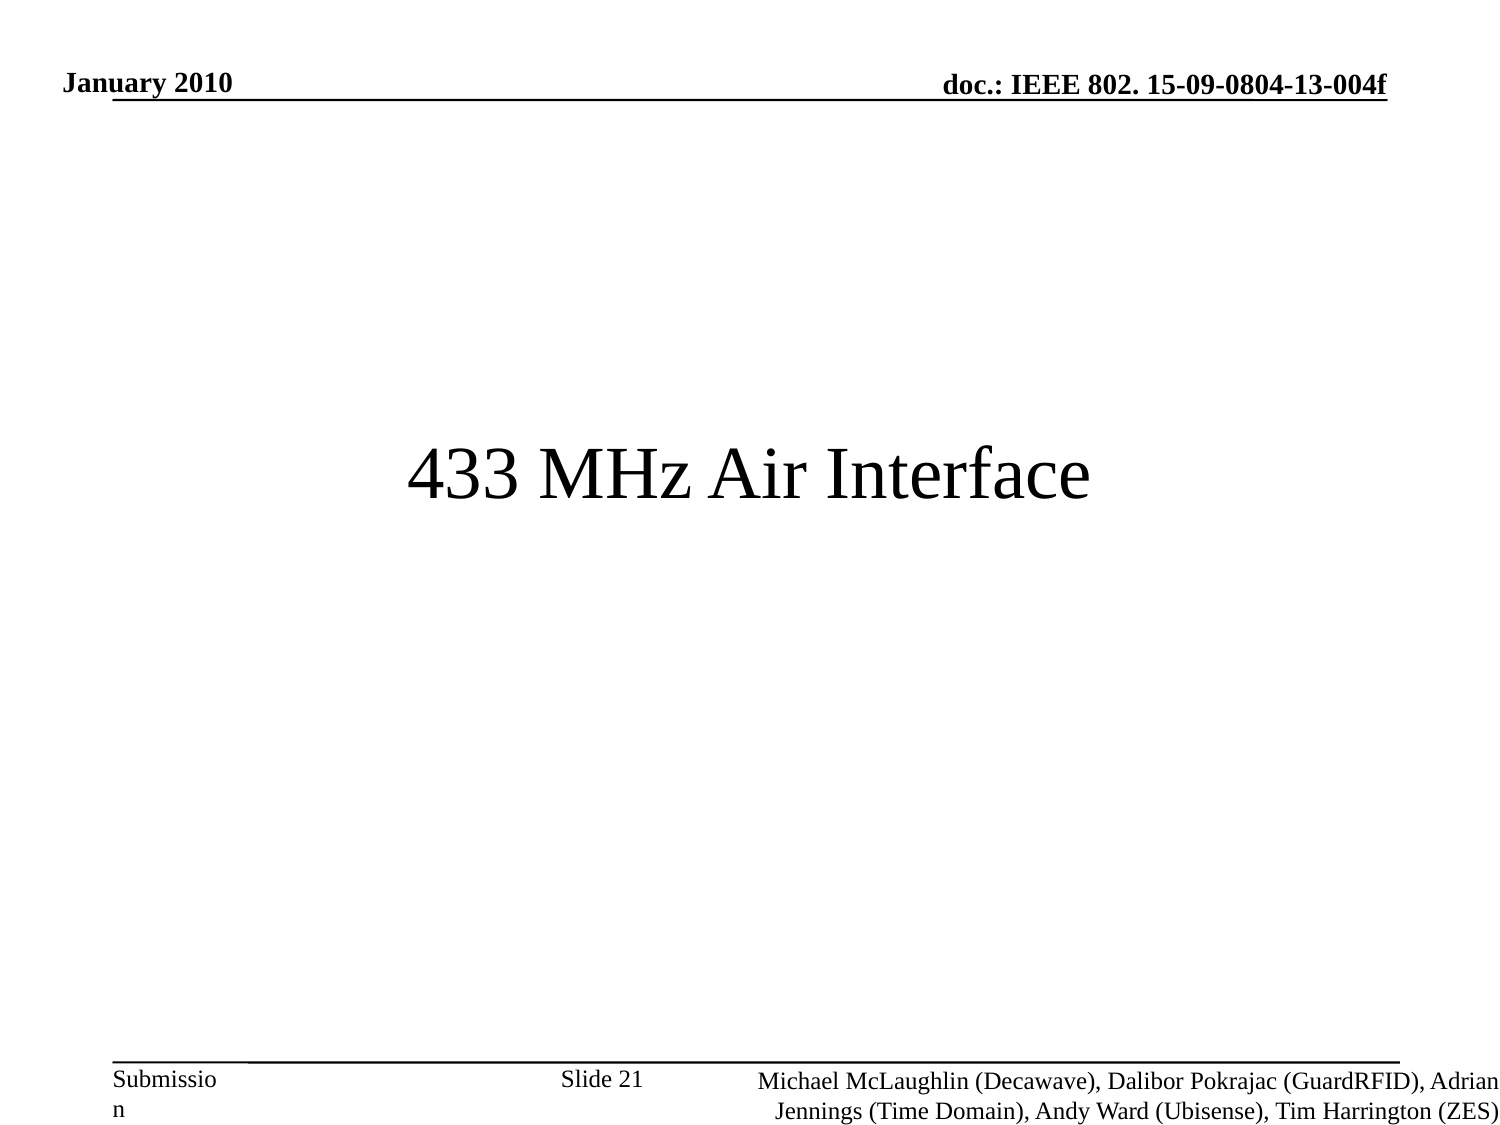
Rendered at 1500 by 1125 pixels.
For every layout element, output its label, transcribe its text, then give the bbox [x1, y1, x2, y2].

title 433 MHz Air Interface [112, 374, 1388, 563]
slide_number Slide 21 [558, 1061, 646, 1093]
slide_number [62, 62, 326, 99]
